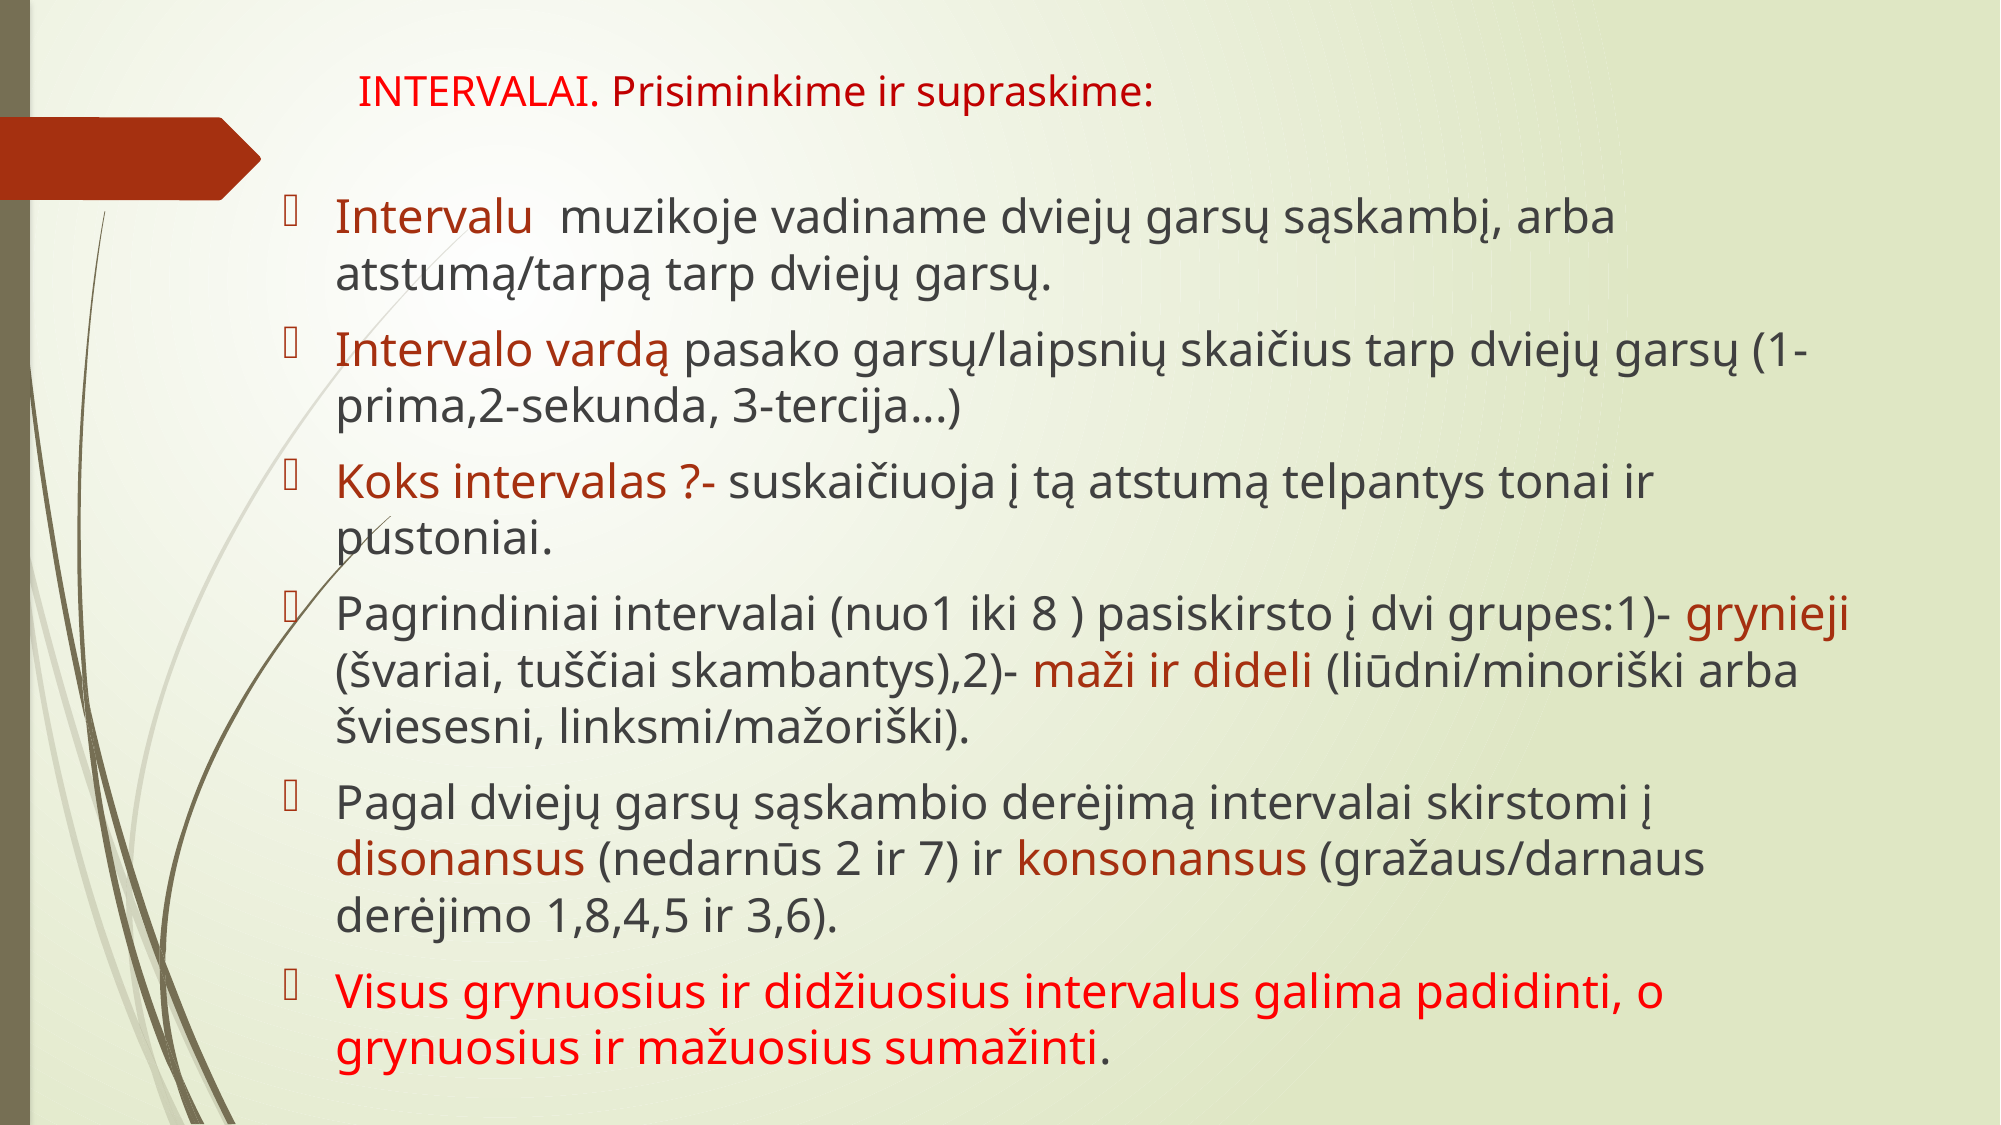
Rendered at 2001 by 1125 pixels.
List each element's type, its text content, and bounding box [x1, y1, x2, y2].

list Intervalu muzikoje vadiname dviejų garsų sąskambį, arba atstumą/tarpą tarp dviejų garsų. Intervalo vardą pasako garsų/laipsnių skaičius tarp dviejų garsų (1-prima,2-sekunda, 3-tercija...) Koks intervalas ?- suskaičiuoja į tą atstumą telpantys tonai ir pustoniai. Pagrindiniai intervalai (nuo1 iki 8 ) pasiskirsto į dvi grupes:1)- grynieji (švariai, tuščiai skambantys),2)- maži ir dideli (liūdni/minoriški arba šviesesni, linksmi/mažoriški). Pagal dviejų garsų sąskambio derėjimą intervalai skirstomi į disonansus (nedarnūs 2 ir 7) ir konsonansus (gražaus/darnaus derėjimo 1,8,4,5 ir 3,6). Visus grynuosius ir didžiuosius intervalus galima padidinti, o grynuosius ir mažuosius sumažinti. [267, 179, 1888, 1088]
title INTERVALAI. Prisiminkime ir supraskime: [278, 56, 1741, 149]
